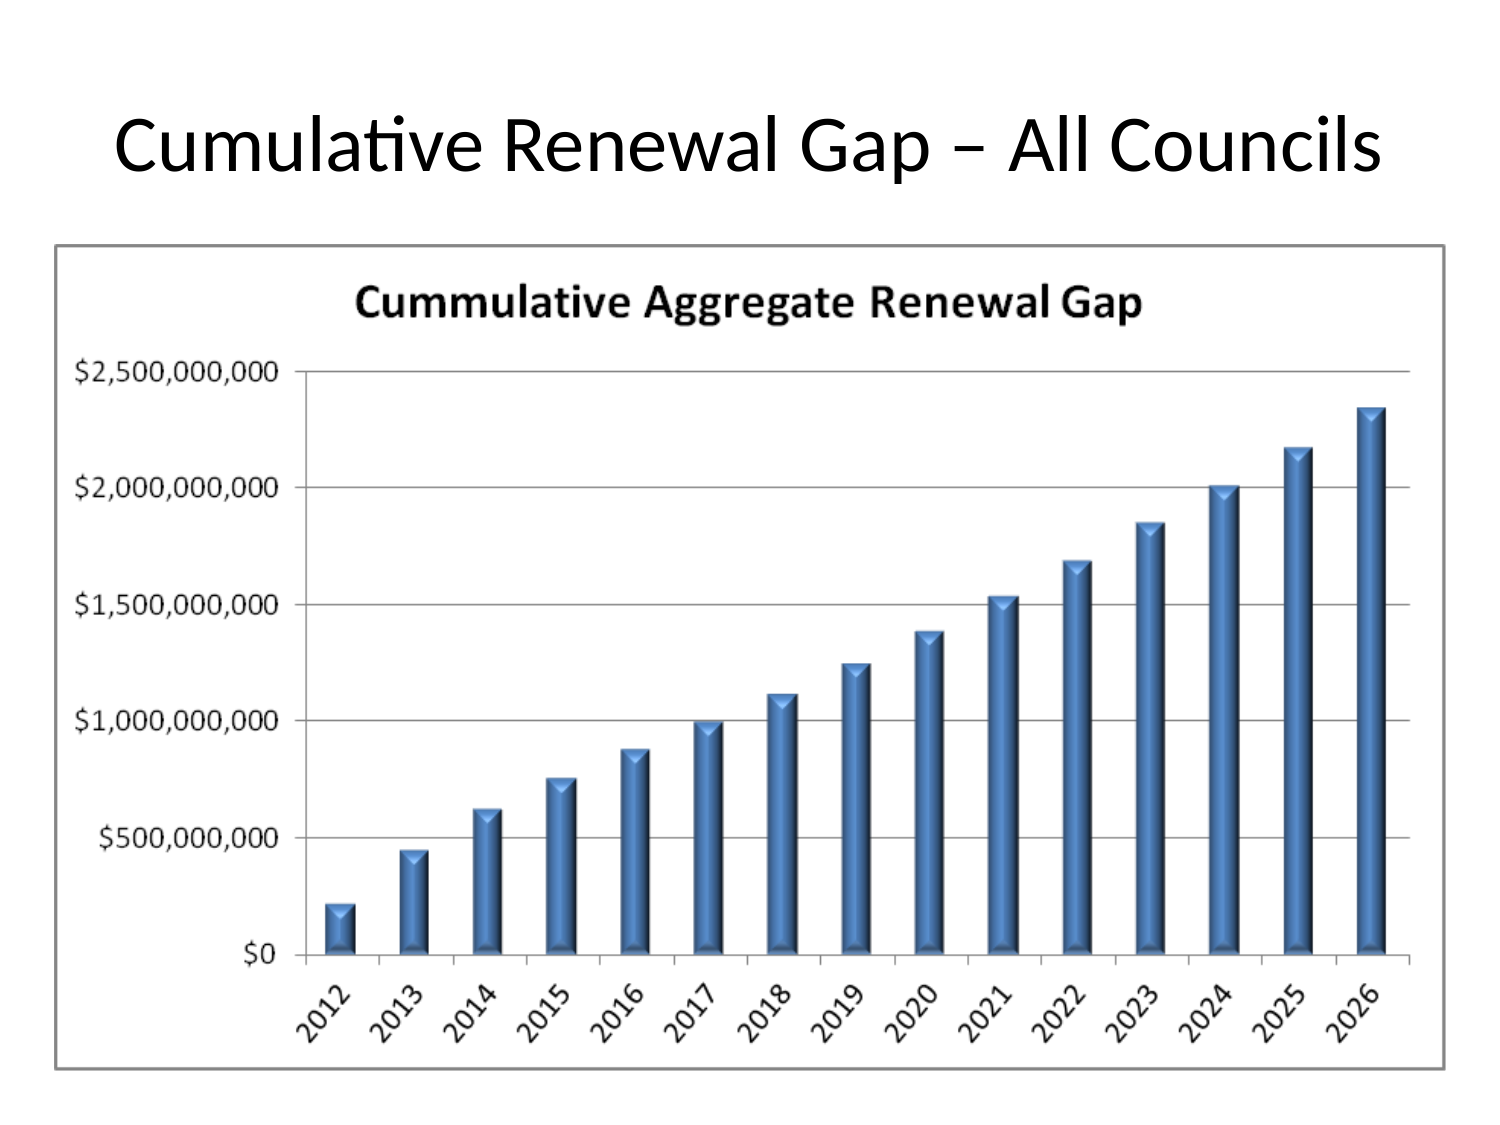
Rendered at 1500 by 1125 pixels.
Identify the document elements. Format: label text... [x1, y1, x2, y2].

title Cumulative Renewal Gap – All Councils [75, 45, 1425, 233]
picture [52, 243, 1448, 1072]
